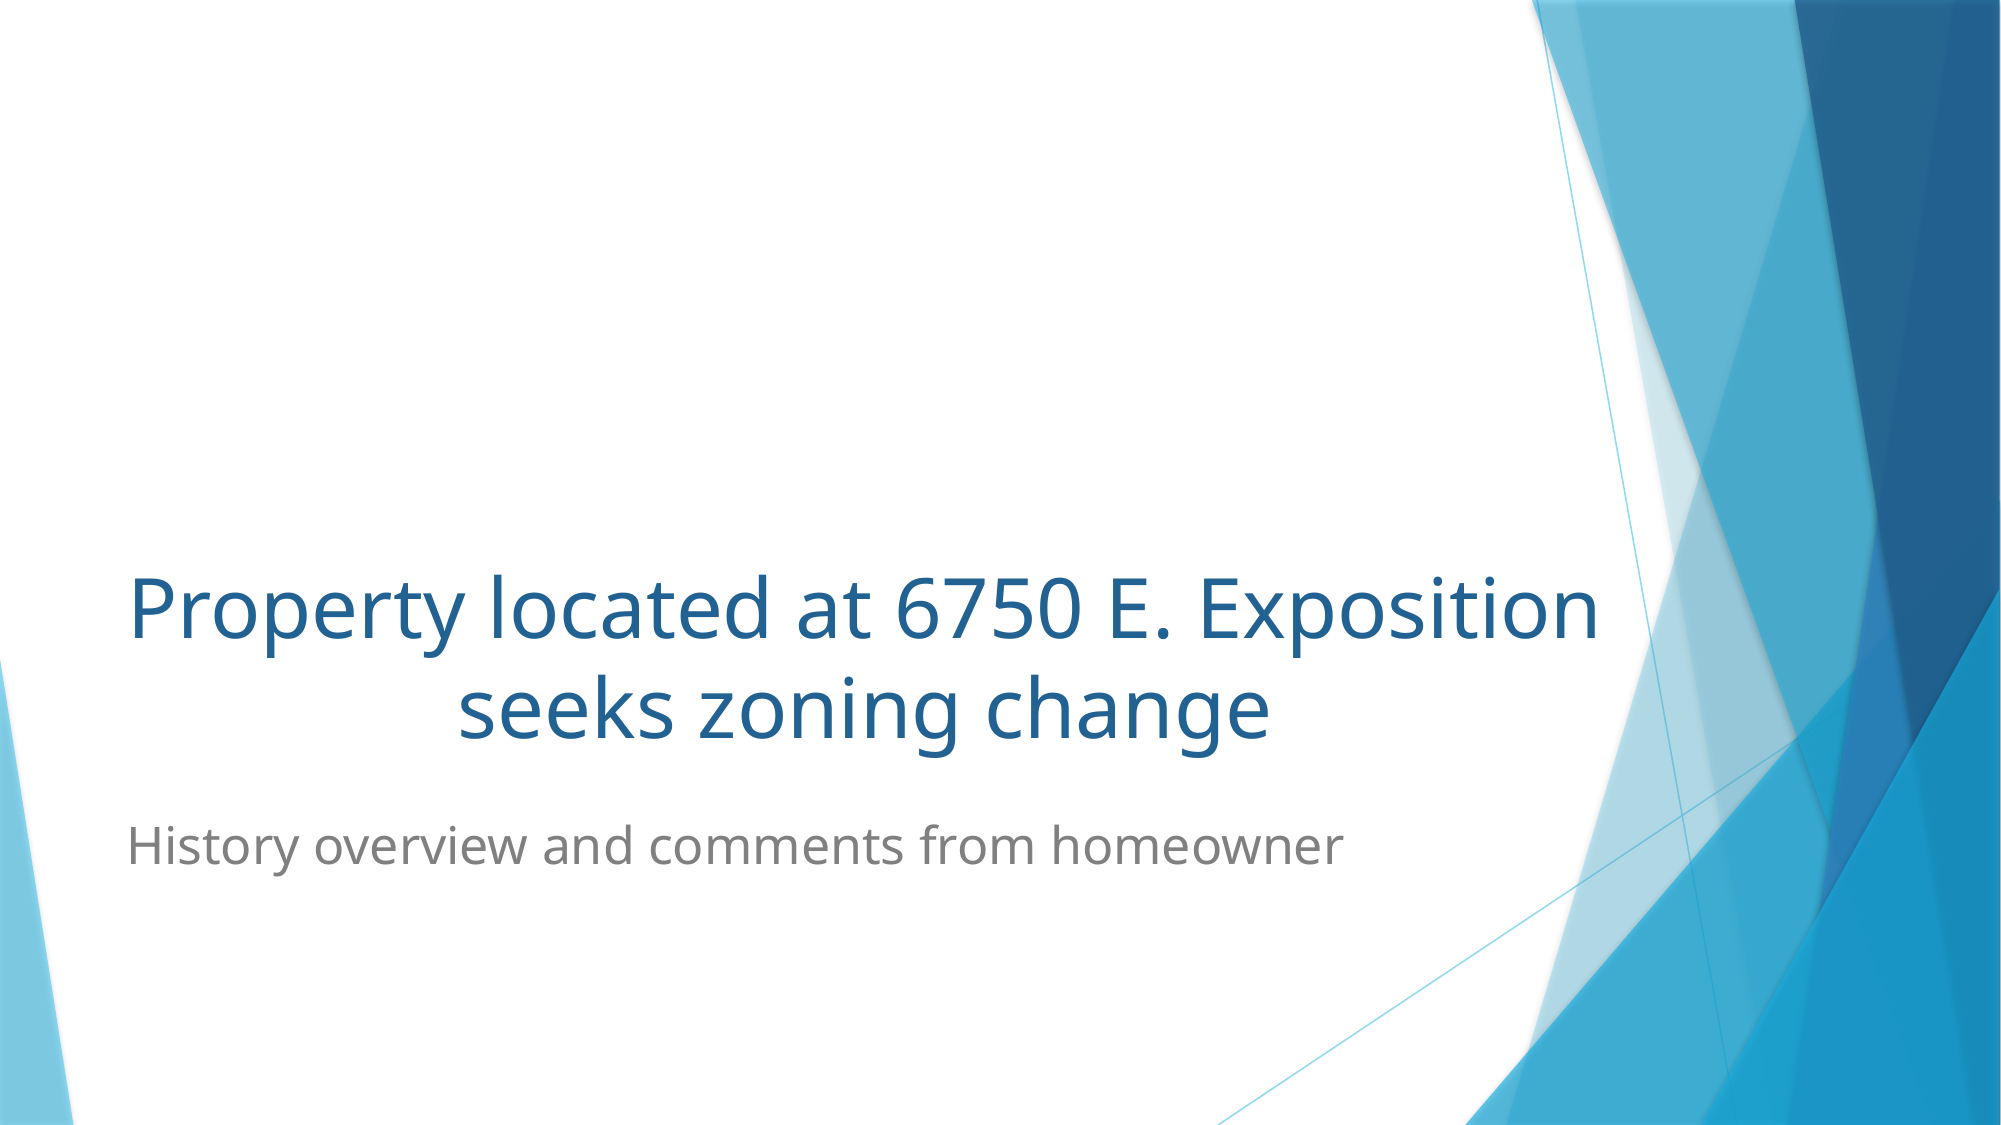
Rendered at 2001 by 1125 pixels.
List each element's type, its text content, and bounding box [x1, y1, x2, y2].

title Property located at 6750 E. Exposition seeks zoning change [76, 462, 1655, 763]
list History overview and comments from homeowner [111, 742, 1522, 884]
